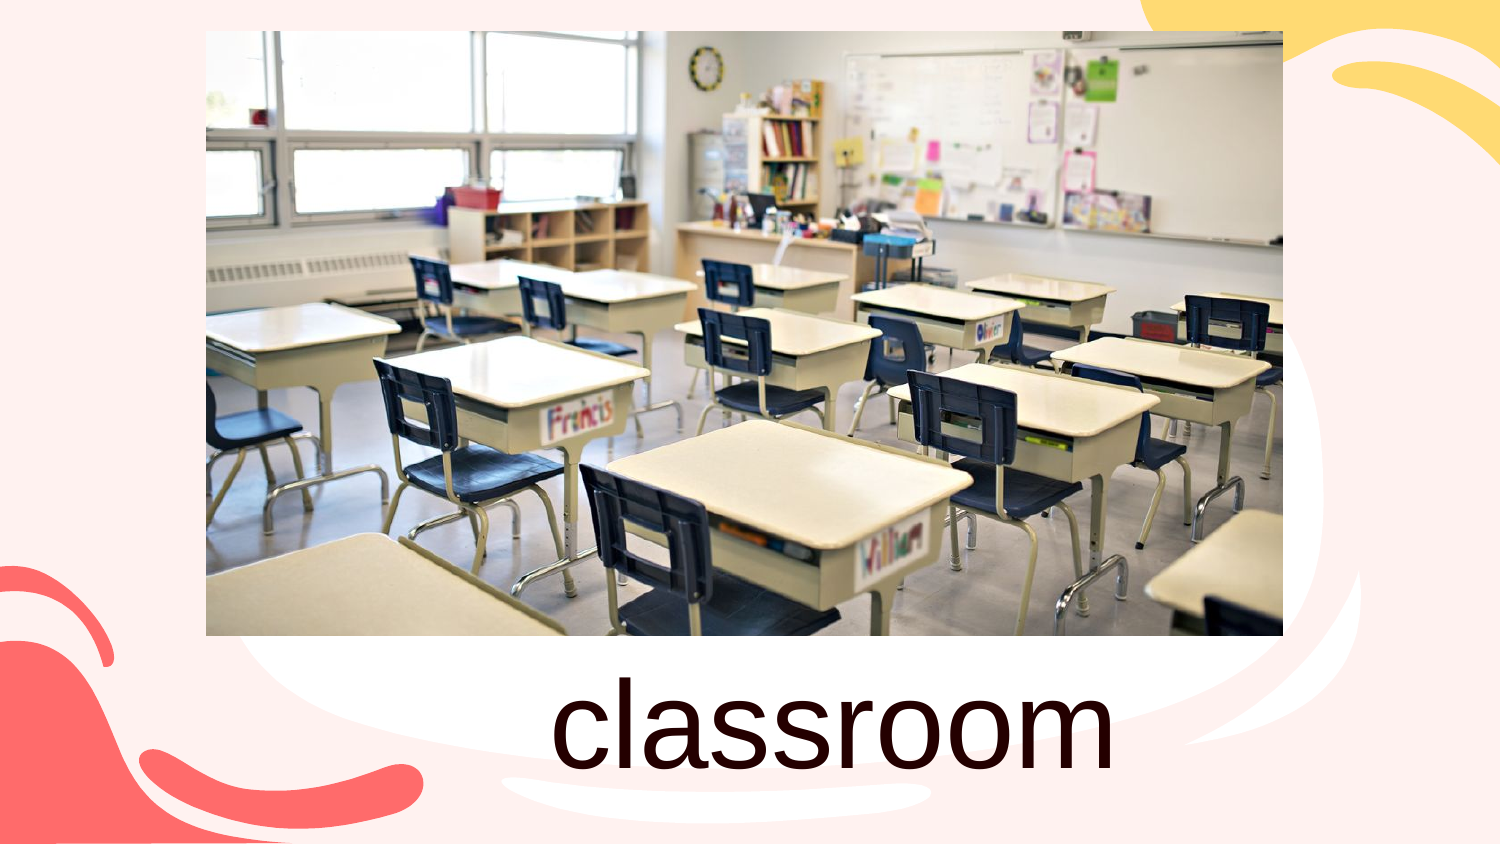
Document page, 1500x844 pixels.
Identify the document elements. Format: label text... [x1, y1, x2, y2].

picture [206, 30, 1283, 637]
text_box classroom [478, 646, 1190, 801]
